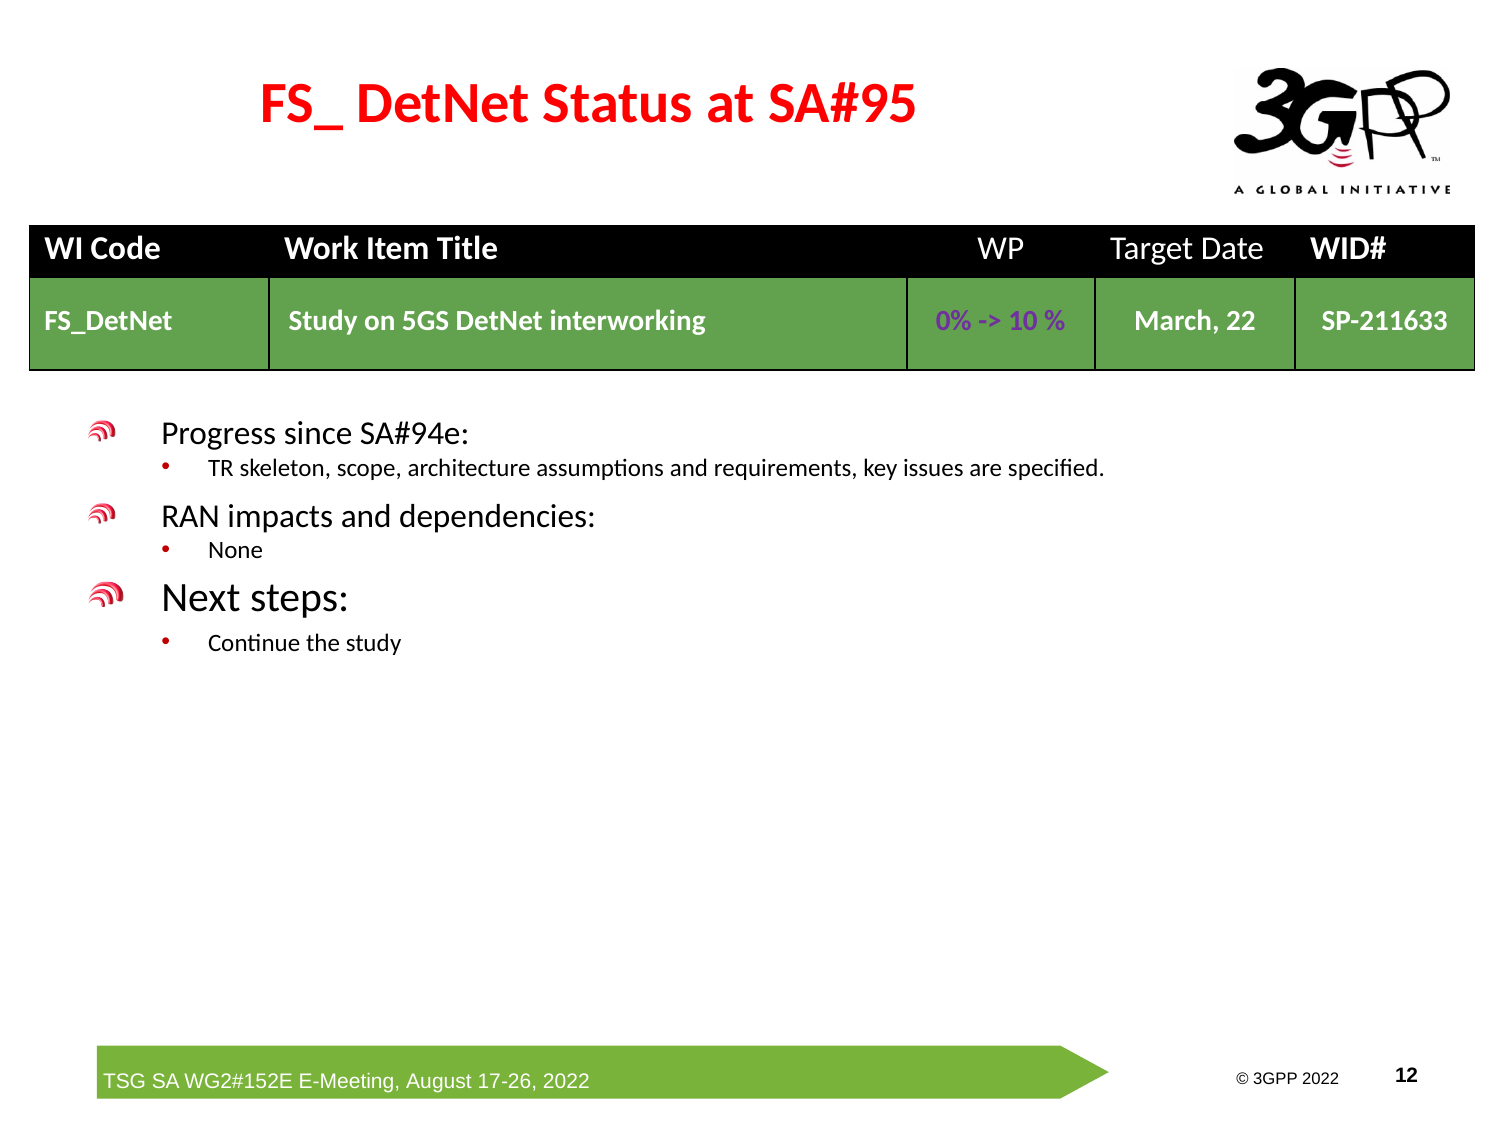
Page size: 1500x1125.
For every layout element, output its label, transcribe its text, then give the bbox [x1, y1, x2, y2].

table_cell Study on 5GS DetNet interworking [270, 278, 906, 369]
table_cell FS_DetNet [30, 278, 268, 369]
list Progress since SA#94e: TR skeleton, scope, architecture assumptions and requirements, key issues are specified. RAN impacts and dependencies: None Next steps: Continue the study [71, 403, 1500, 1022]
table_header WP [908, 227, 1094, 276]
table_header WI Code [30, 227, 268, 276]
table_header Work Item Title [270, 227, 906, 276]
picture [86, 580, 116, 610]
title FS_ DetNet Status at SA#95 [29, 34, 1150, 164]
table_cell 0% -> 10 % [908, 278, 1094, 369]
table_header Target Date [1096, 227, 1294, 276]
picture [1234, 68, 1450, 194]
table_cell SP-211633 [1296, 278, 1474, 369]
picture [86, 502, 110, 526]
table_header WID# [1296, 227, 1474, 276]
table_cell March, 22 [1096, 278, 1294, 369]
picture [86, 419, 110, 444]
